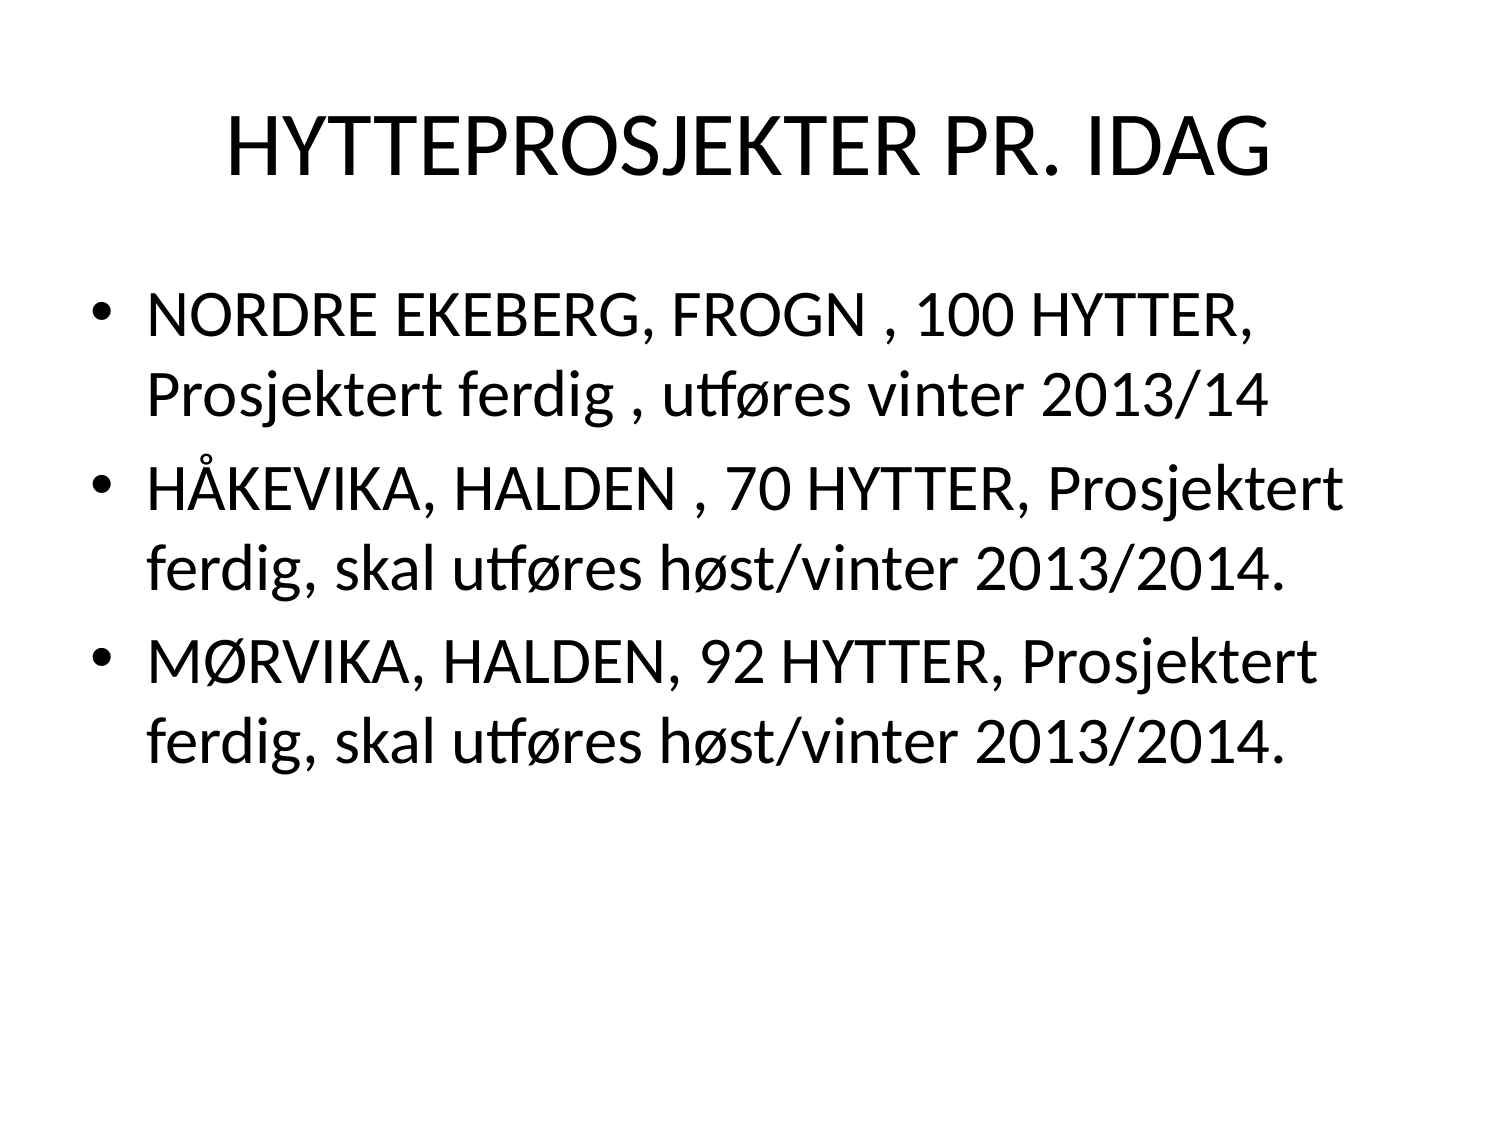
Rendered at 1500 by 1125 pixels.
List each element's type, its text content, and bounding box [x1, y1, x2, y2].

list NORDRE EKEBERG, FROGN , 100 HYTTER, Prosjektert ferdig , utføres vinter 2013/14 HÅKEVIKA, HALDEN , 70 HYTTER, Prosjektert ferdig, skal utføres høst/vinter 2013/2014. MØRVIKA, HALDEN, 92 HYTTER, Prosjektert ferdig, skal utføres høst/vinter 2013/2014. [75, 262, 1425, 1005]
title HYTTEPROSJEKTER PR. IDAG [75, 45, 1425, 233]
